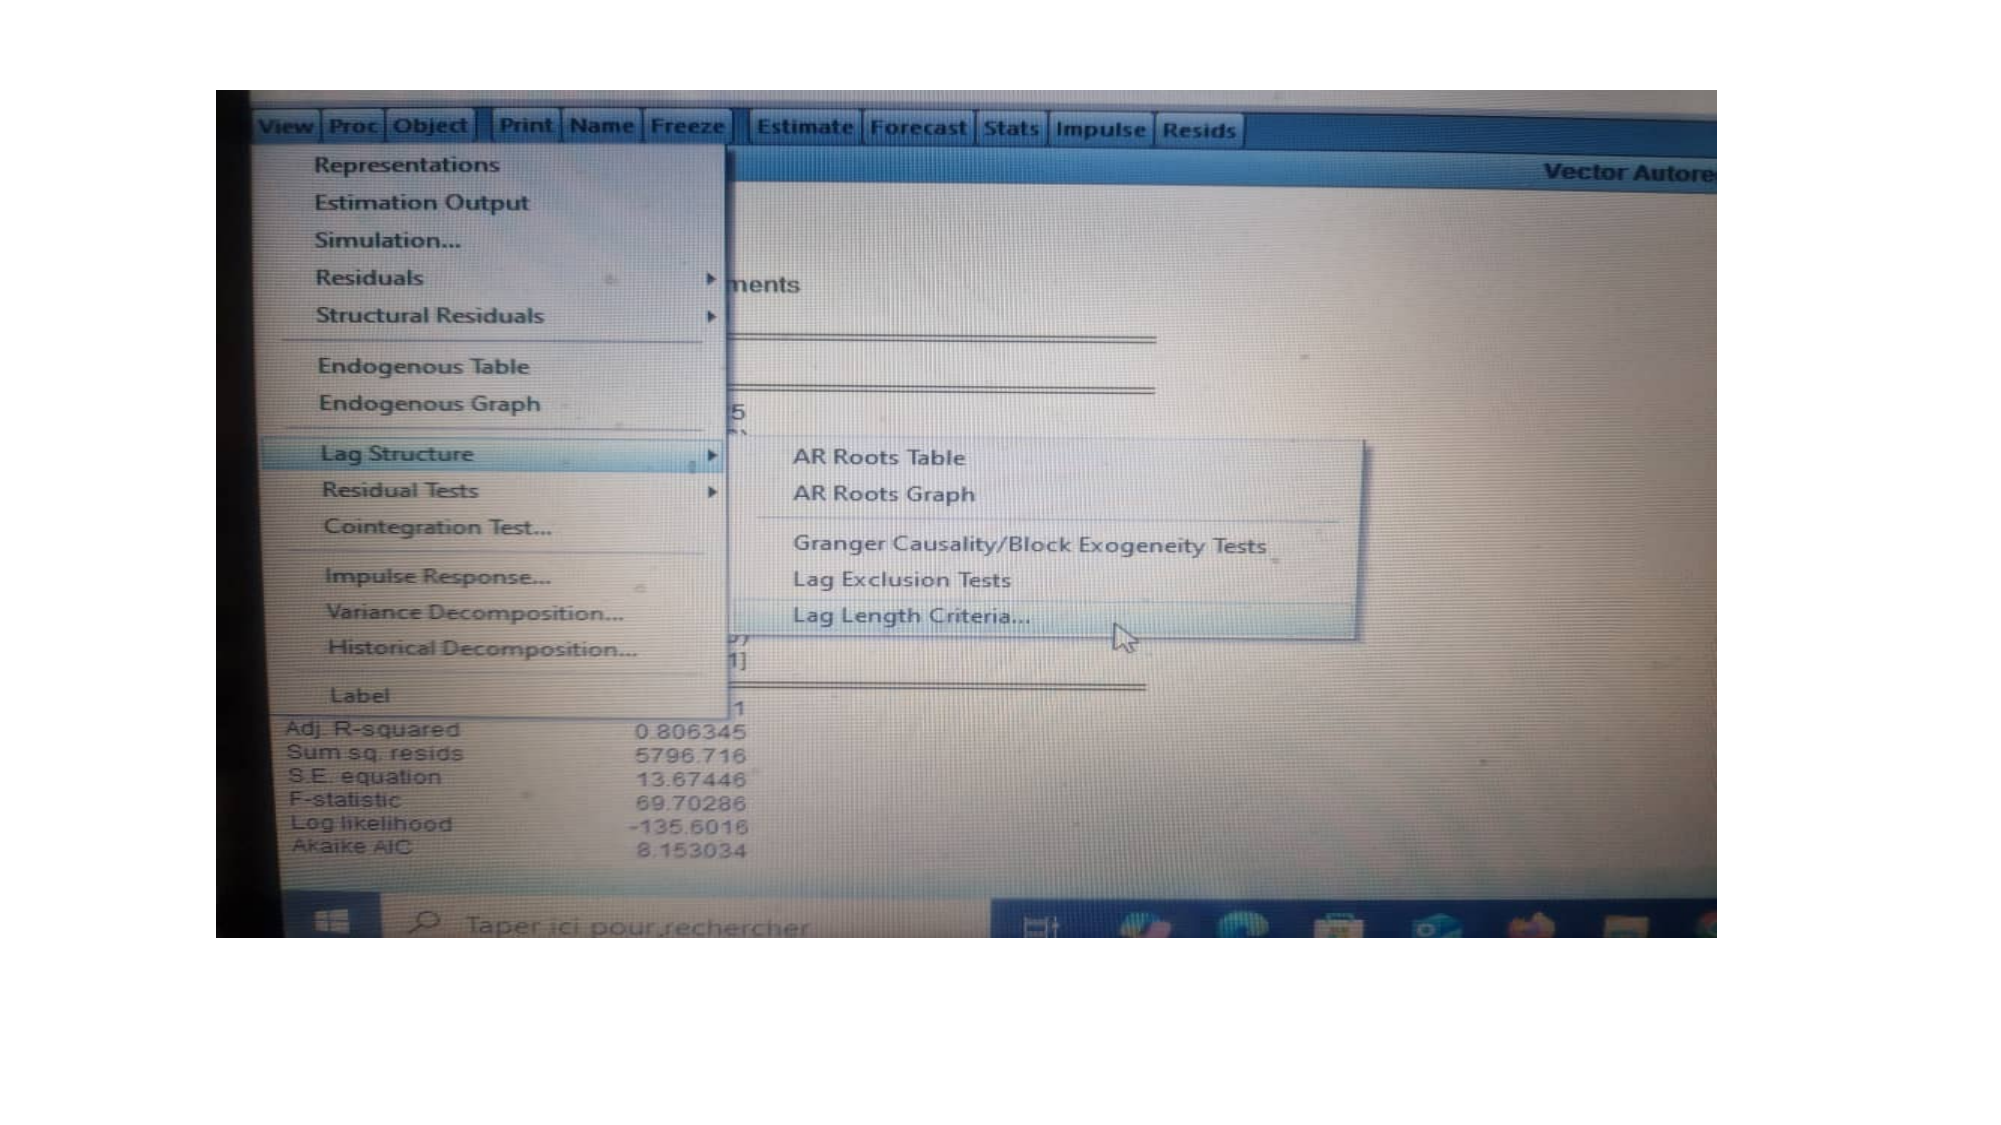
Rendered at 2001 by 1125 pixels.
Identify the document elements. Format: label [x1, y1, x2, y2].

picture [216, 90, 1717, 938]
